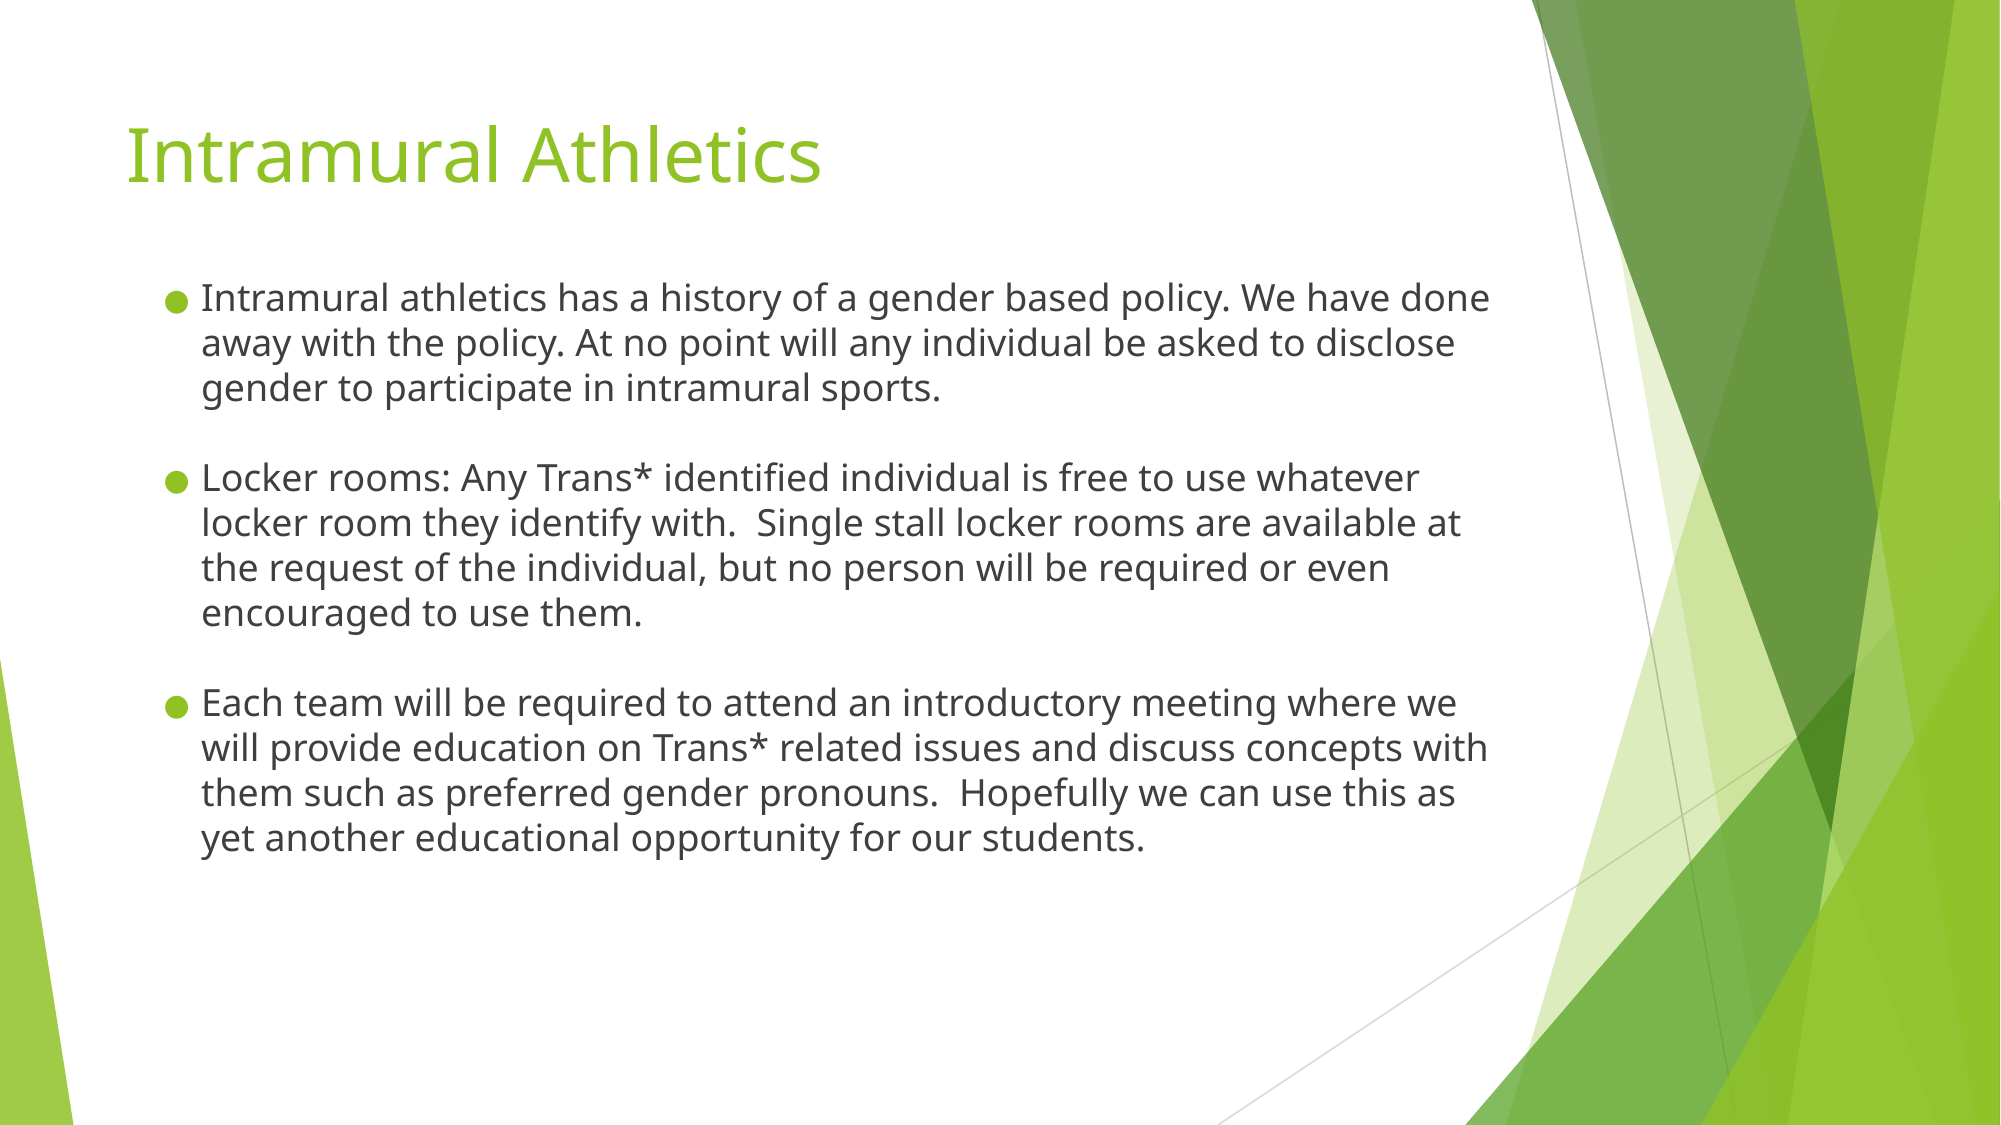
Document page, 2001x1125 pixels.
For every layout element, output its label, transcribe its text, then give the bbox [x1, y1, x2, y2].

list Intramural athletics has a history of a gender based policy. We have done away with the policy. At no point will any individual be asked to disclose gender to participate in intramural sports. Locker rooms: Any Trans* identified individual is free to use whatever locker room they identify with. Single stall locker rooms are available at the request of the individual, but no person will be required or even encouraged to use them. Each team will be required to attend an introductory meeting where we will provide education on Trans* related issues and discuss concepts with them such as preferred gender pronouns. Hopefully we can use this as yet another educational opportunity for our students. [111, 266, 1522, 904]
title Intramural Athletics [111, 99, 1522, 266]
